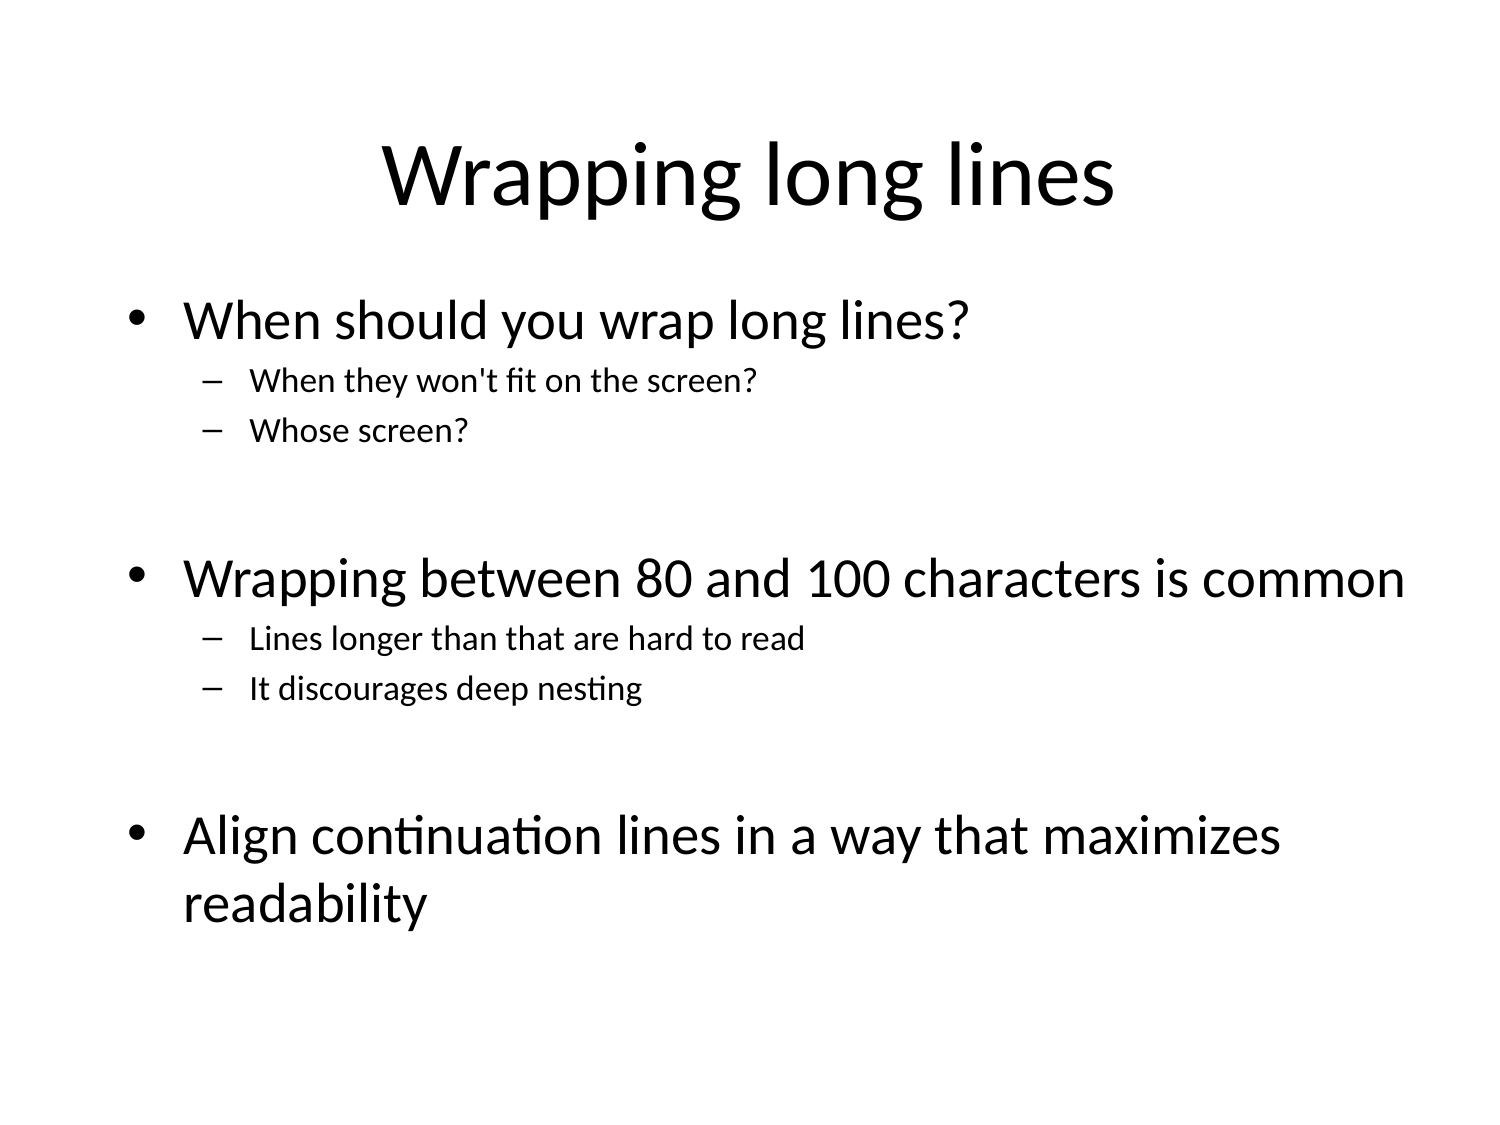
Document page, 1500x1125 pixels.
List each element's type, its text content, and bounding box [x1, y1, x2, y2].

list When should you wrap long lines? When they won't fit on the screen? Whose screen? Wrapping between 80 and 100 characters is common Lines longer than that are hard to read It discourages deep nesting Align continuation lines in a way that maximizes readability [112, 275, 1425, 950]
title Wrapping long lines [112, 75, 1388, 263]
